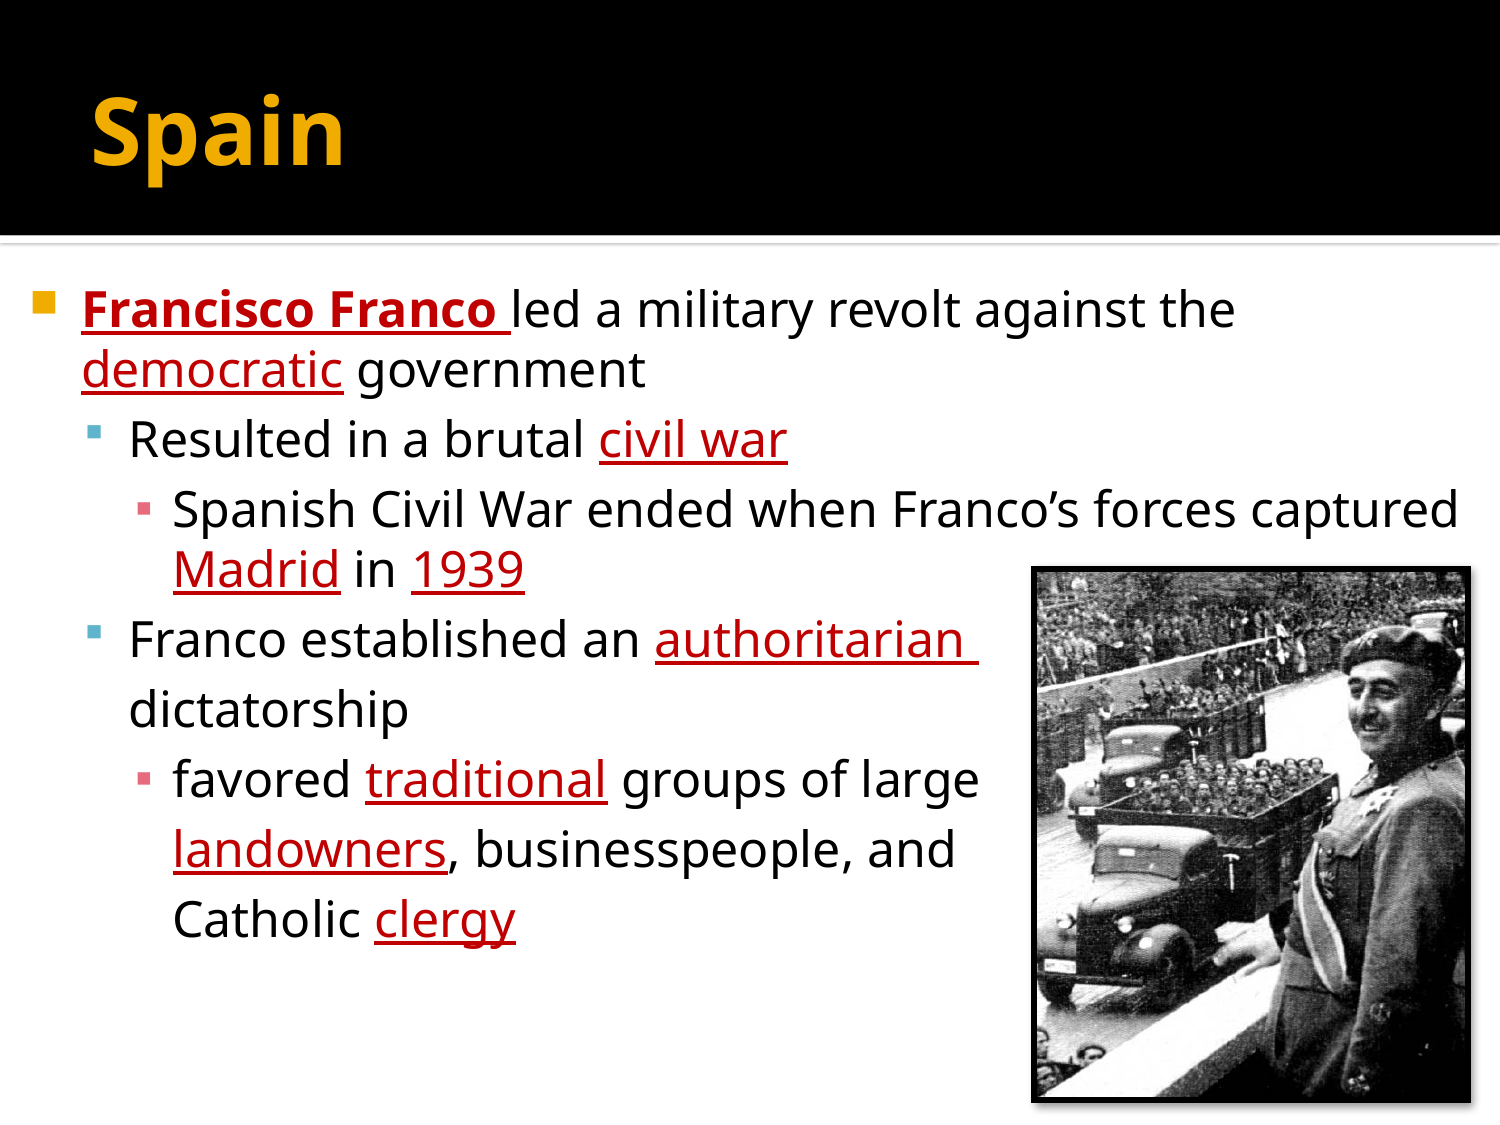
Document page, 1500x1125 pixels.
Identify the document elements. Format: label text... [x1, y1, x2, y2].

title Spain [75, 25, 1425, 231]
picture [1037, 572, 1465, 1098]
list Francisco Franco led a military revolt against the democratic government Resulted in a brutal civil war Spanish Civil War ended when Franco’s forces captured Madrid in 1939 Franco established an authoritarian dictatorship favored traditional groups of large landowners, businesspeople, and Catholic clergy [0, 262, 1500, 1100]
